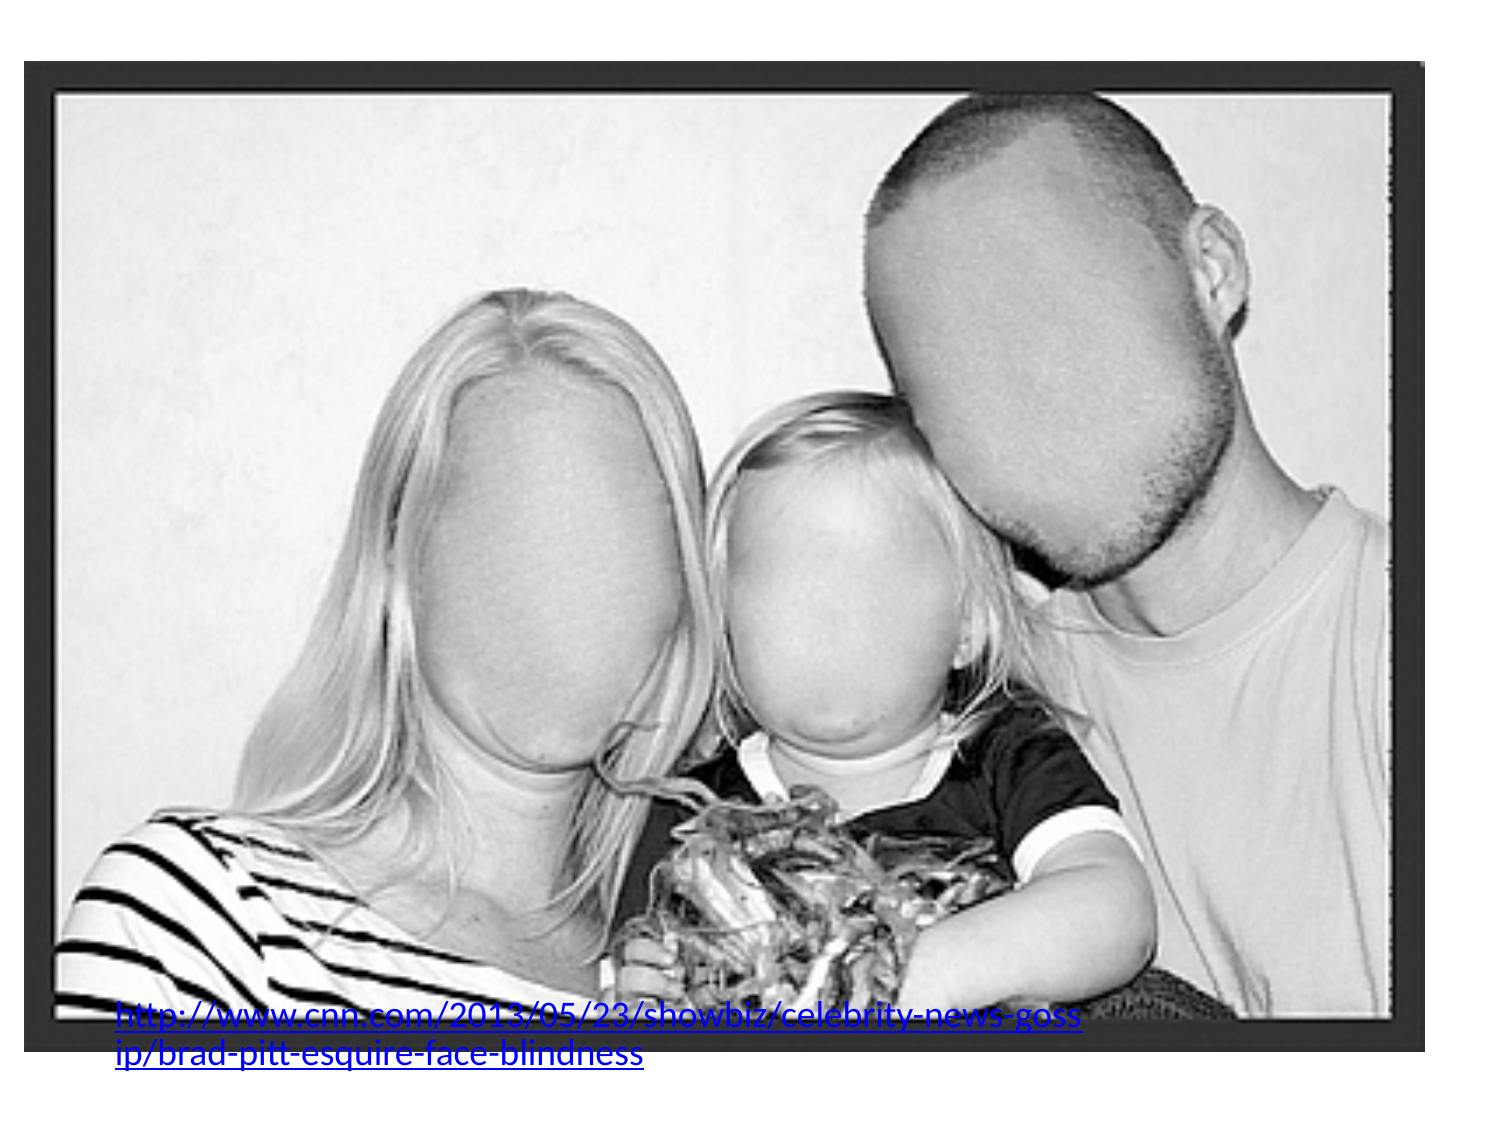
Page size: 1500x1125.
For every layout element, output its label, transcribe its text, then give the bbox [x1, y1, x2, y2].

picture [24, 61, 1426, 1053]
text_box http://www.cnn.com/2013/05/23/showbiz/celebrity-news-gossip/brad-pitt-esquire-face-blindness [99, 1060, 1100, 1088]
